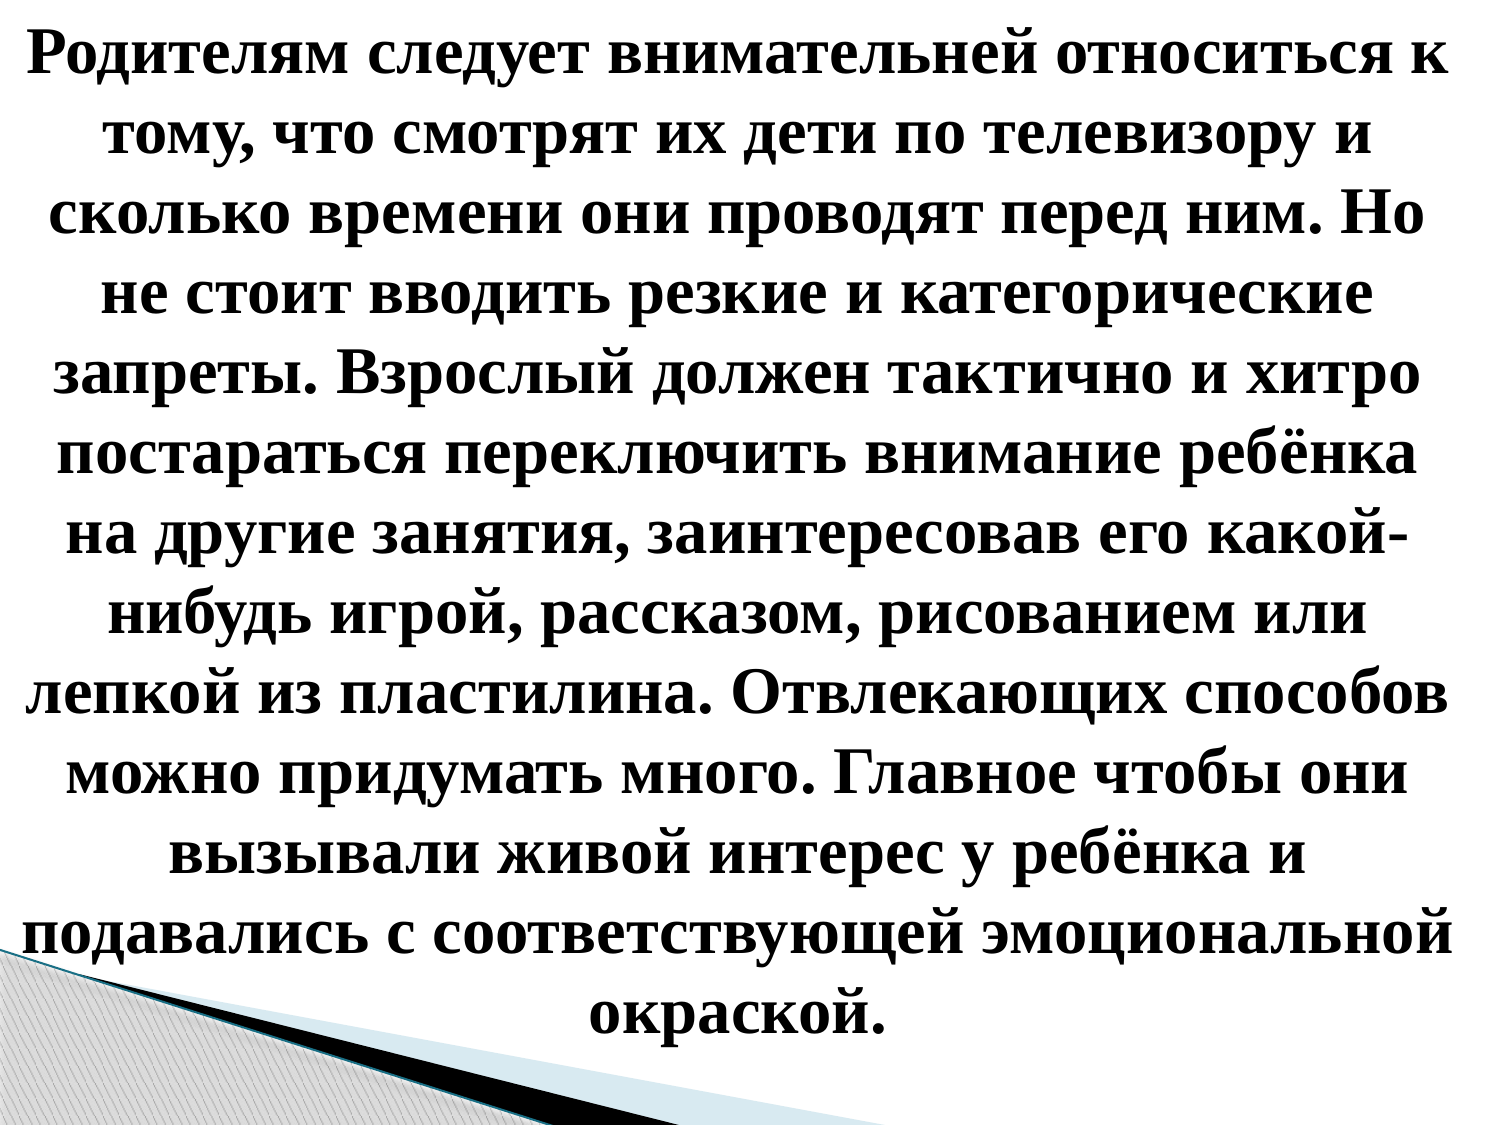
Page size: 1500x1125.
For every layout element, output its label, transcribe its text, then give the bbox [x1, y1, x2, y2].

text_box Родителям следует внимательней относиться к тому, что смотрят их дети по телевизору и сколько времени они проводят перед ним. Но не стоит вводить резкие и категорические запреты. Взрослый должен тактично и хитро постараться переключить внимание ребёнка на другие занятия, заинтересовав его какой-нибудь игрой, рассказом, рисованием или лепкой из пластилина. Отвлекающих способов можно придумать много. Главное чтобы они вызывали живой интерес у ребёнка и подавались с соответствующей эмоциональной окраской. [0, 0, 1477, 1055]
